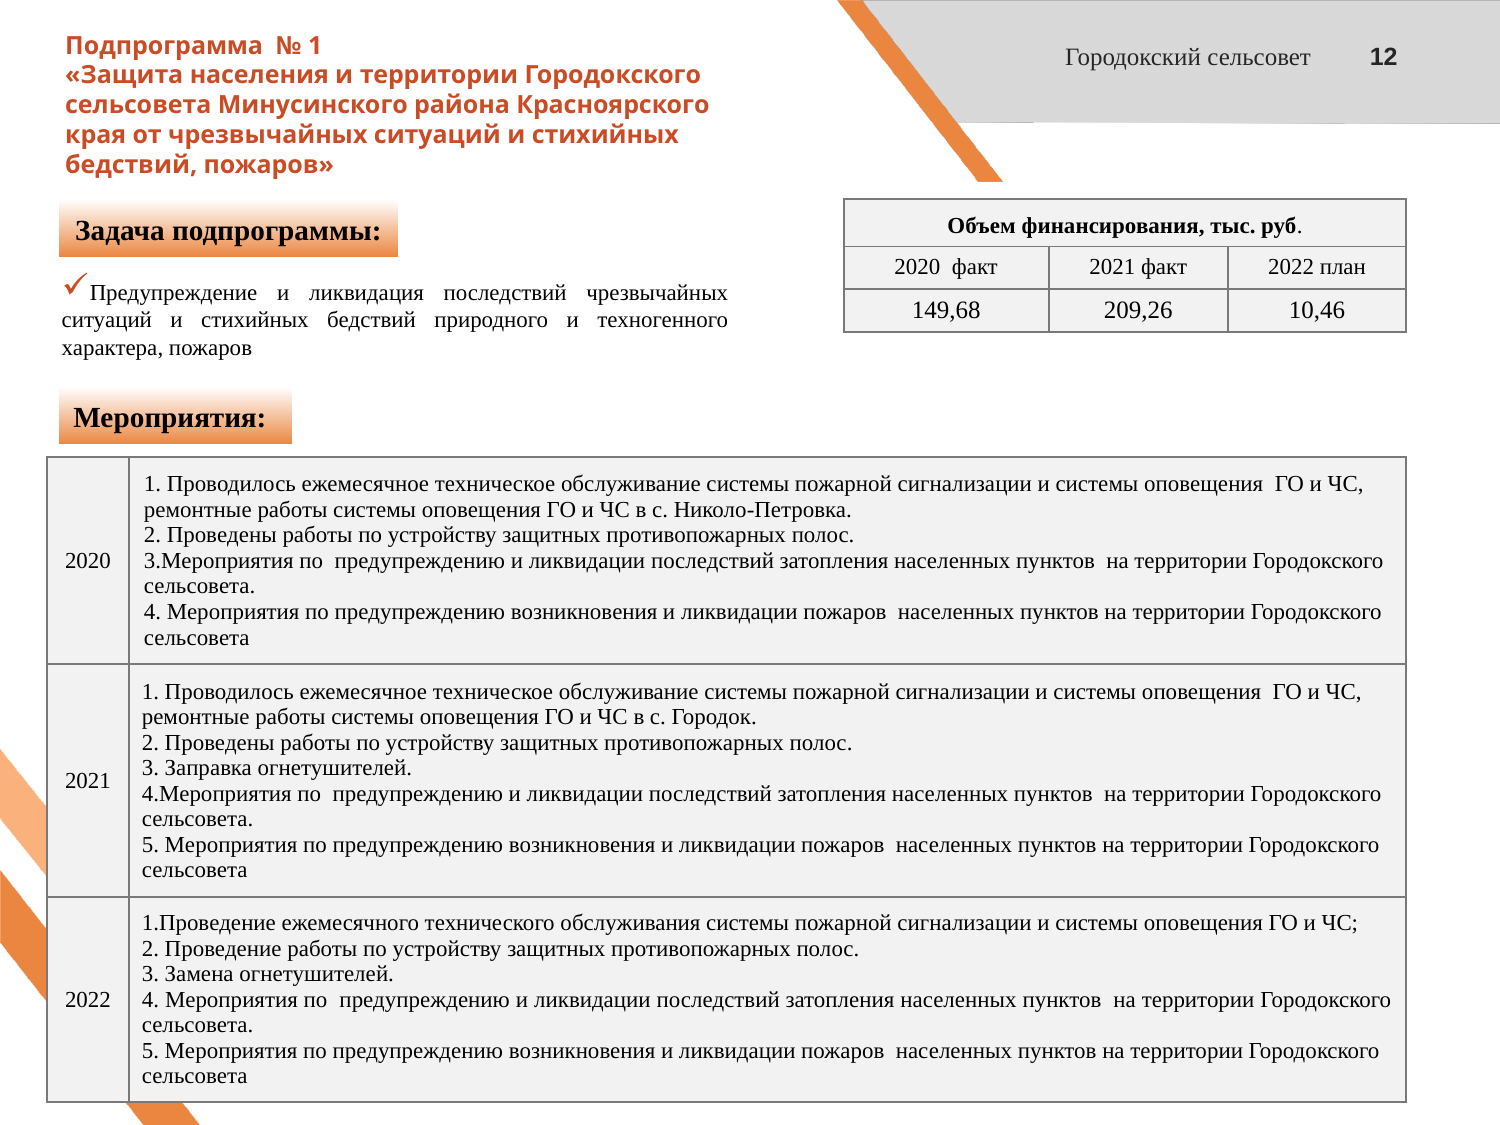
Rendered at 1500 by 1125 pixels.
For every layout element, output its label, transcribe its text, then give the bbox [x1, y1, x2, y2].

table_header 1. Проводилось ежемесячное техническое обслуживание системы пожарной сигнализации и системы оповещения ГО и ЧС, ремонтные работы системы оповещения ГО и ЧС в с. Николо-Петровка. 2. Проведены работы по устройству защитных противопожарных полос. 3.Мероприятия по предупреждению и ликвидации последствий затопления населенных пунктов на территории Городокского сельсовета. 4. Мероприятия по предупреждению возникновения и ликвидации пожаров населенных пунктов на территории Городокского сельсовета [130, 458, 1405, 663]
text_box Предупреждение и ликвидация последствий чрезвычайных ситуаций и стихийных бедствий природного и техногенного характера, пожаров [46, 270, 744, 368]
table_cell 2021 [48, 665, 128, 896]
table_cell 2021 факт [1050, 247, 1227, 288]
table_cell 2022 план [1229, 247, 1405, 288]
table_cell 209,26 [1050, 290, 1227, 331]
table_cell 1.Проведение ежемесячного технического обслуживания системы пожарной сигнализации и системы оповещения ГО и ЧС; 2. Проведение работы по устройству защитных противопожарных полос. 3. Замена огнетушителей. 4. Мероприятия по предупреждению и ликвидации последствий затопления населенных пунктов на территории Городокского сельсовета. 5. Мероприятия по предупреждению возникновения и ликвидации пожаров населенных пунктов на территории Городокского сельсовета [130, 898, 1405, 1101]
table_cell 1. Проводилось ежемесячное техническое обслуживание системы пожарной сигнализации и системы оповещения ГО и ЧС, ремонтные работы системы оповещения ГО и ЧС в с. Городок. 2. Проведены работы по устройству защитных противопожарных полос. 3. Заправка огнетушителей. 4.Мероприятия по предупреждению и ликвидации последствий затопления населенных пунктов на территории Городокского сельсовета. 5. Мероприятия по предупреждению возникновения и ликвидации пожаров населенных пунктов на территории Городокского сельсовета [130, 665, 1405, 896]
text_box Мероприятия: [58, 386, 293, 446]
table_cell 2022 [48, 898, 128, 1101]
footer Городокский сельсовет [963, 28, 1326, 78]
slide_number 12 [1342, 28, 1425, 78]
picture [837, 0, 1500, 182]
table_cell 2020 факт [845, 247, 1048, 288]
title Подпрограмма № 1 «Защита населения и территории Городокского сельсовета Минусинского района Красноярского края от чрезвычайных ситуаций и стихийных бедствий, пожаров» [35, 54, 738, 154]
text_box Задача подпрограммы: [58, 199, 399, 258]
table_cell 149,68 [845, 290, 1048, 331]
table_header Объем финансирования, тыс. руб. [845, 200, 1405, 246]
picture [0, 745, 200, 1125]
table_cell 10,46 [1229, 290, 1405, 331]
table_header 2020 [48, 458, 128, 663]
